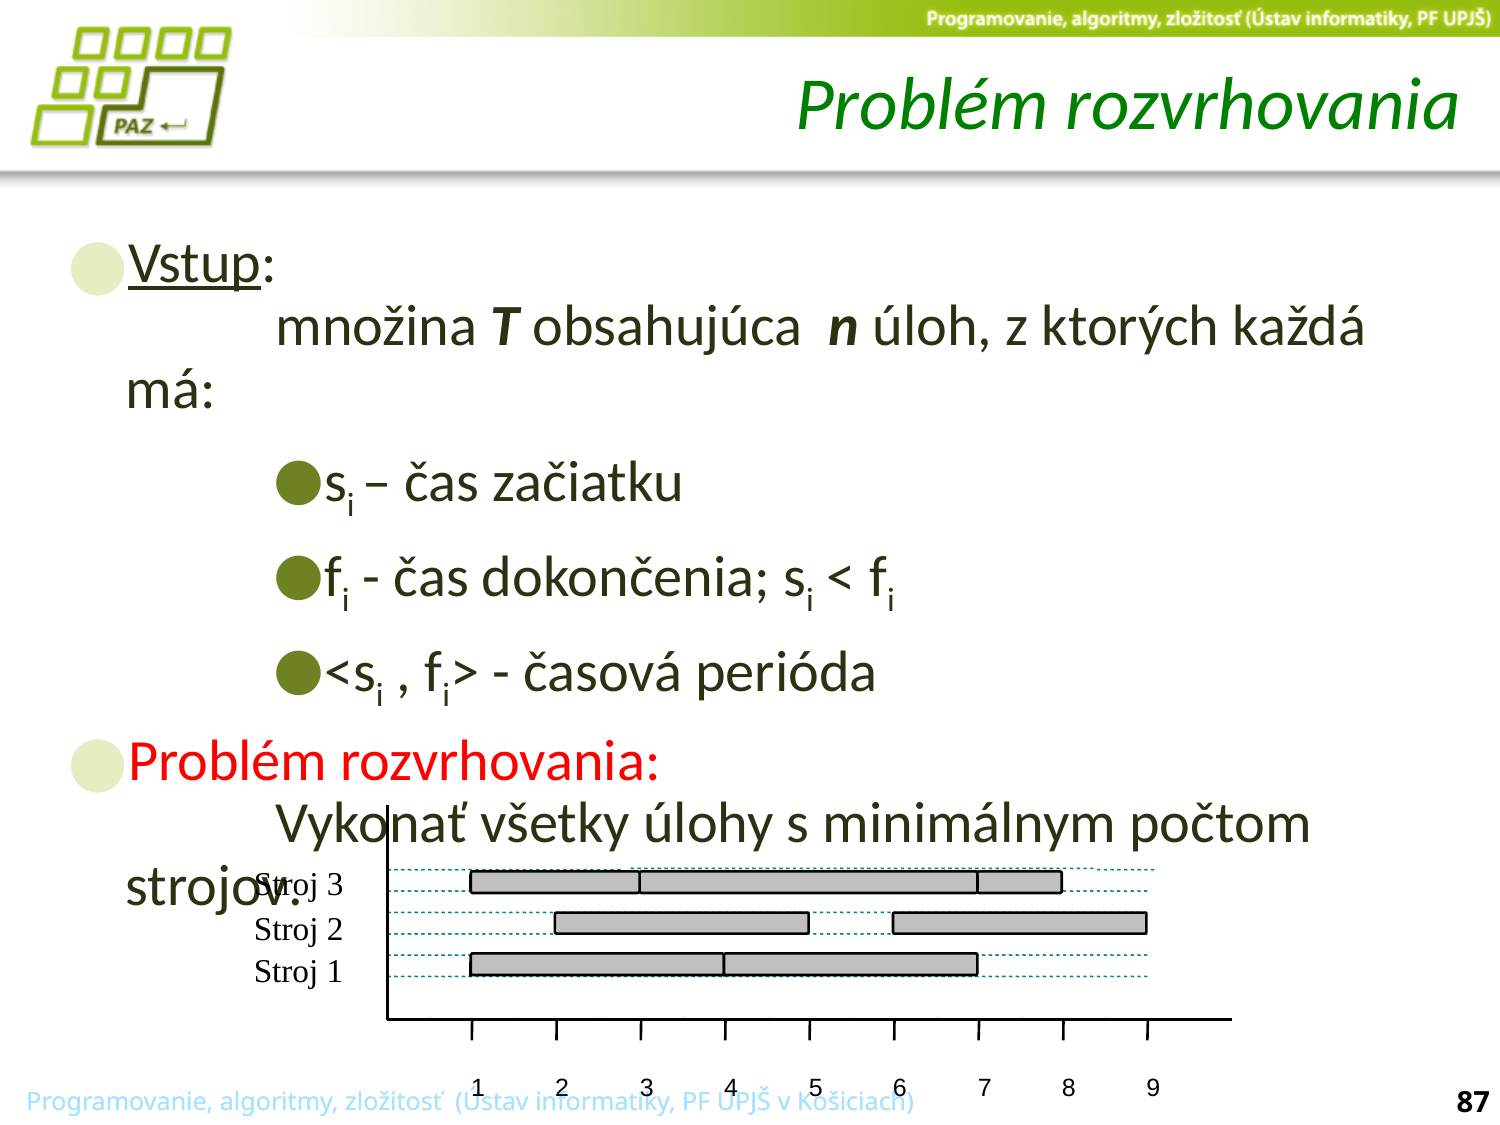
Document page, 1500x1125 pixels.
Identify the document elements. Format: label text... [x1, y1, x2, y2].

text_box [252, 805, 1233, 1102]
list Vstup: množina T obsahujúca n úloh, z ktorých každá má: si – čas začiatku fi - čas dokončenia; si < fi <si , fi> - časová perióda Problém rozvrhovania: Vykonať všetky úlohy s minimálnym počtom strojov. [52, 224, 1477, 903]
title Problém rozvrhovania [343, 46, 1477, 135]
picture [0, 0, 1500, 1125]
